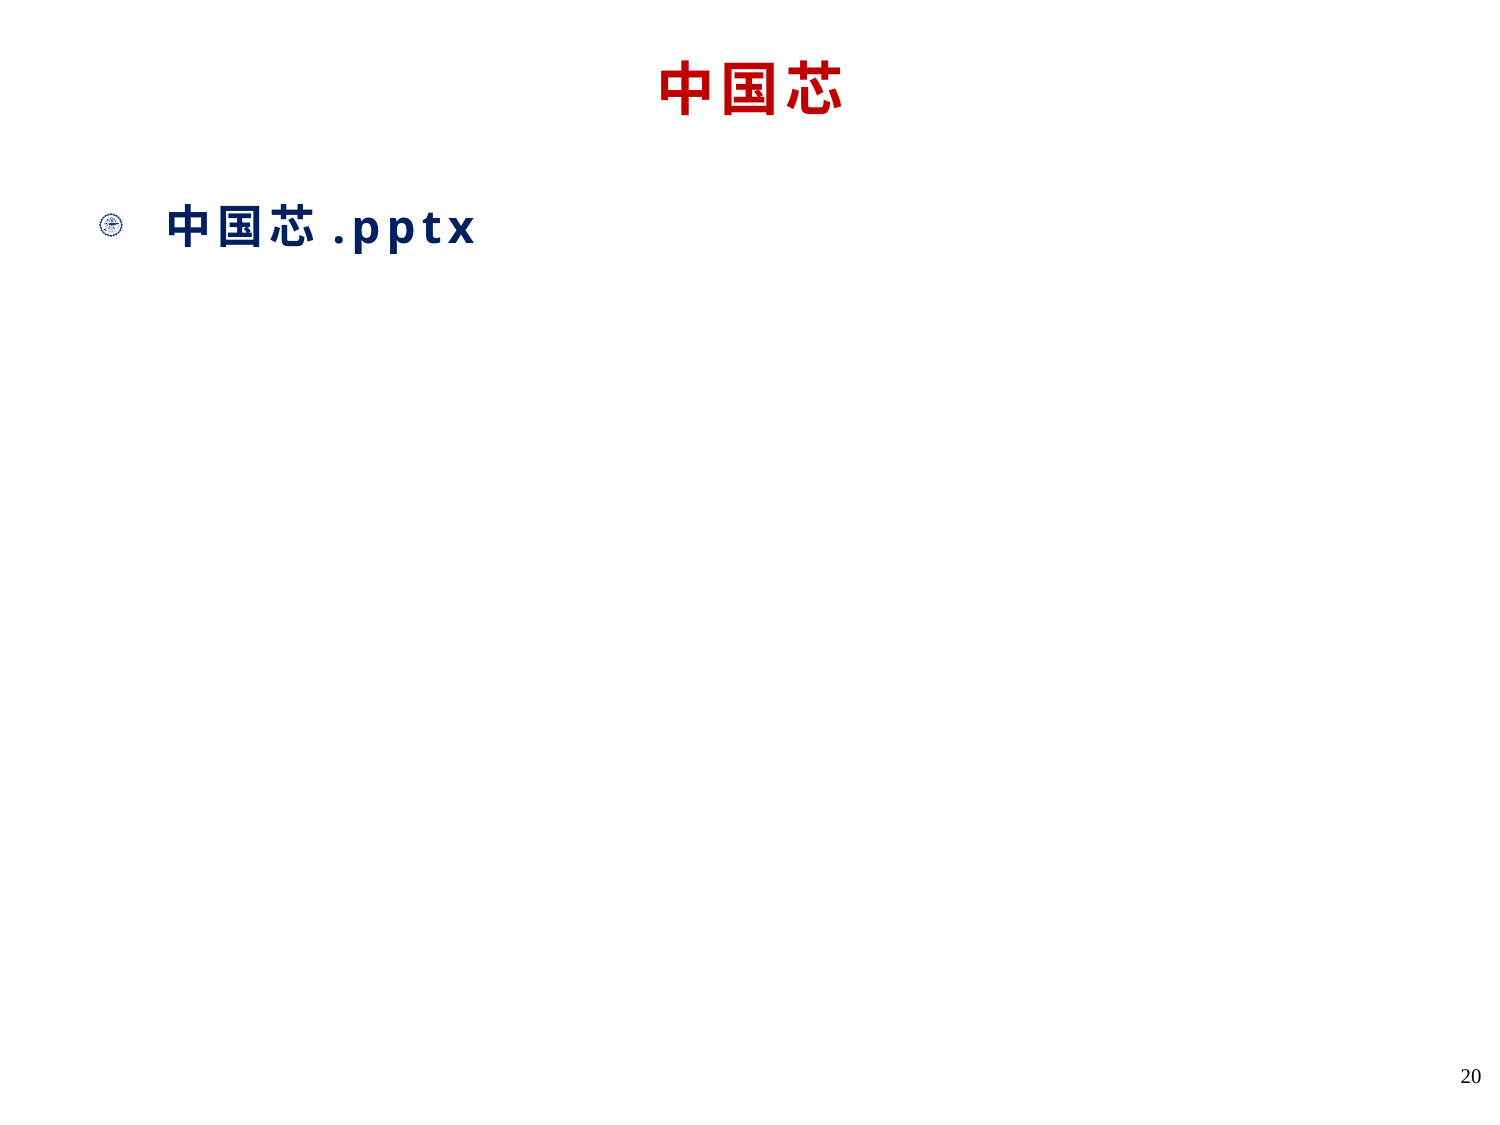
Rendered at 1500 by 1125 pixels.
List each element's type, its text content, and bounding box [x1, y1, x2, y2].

list 中国芯.pptx [76, 184, 1427, 1016]
slide_number 20 [1158, 1054, 1497, 1115]
title 中国芯 [75, 45, 1425, 185]
picture [91, 205, 131, 245]
